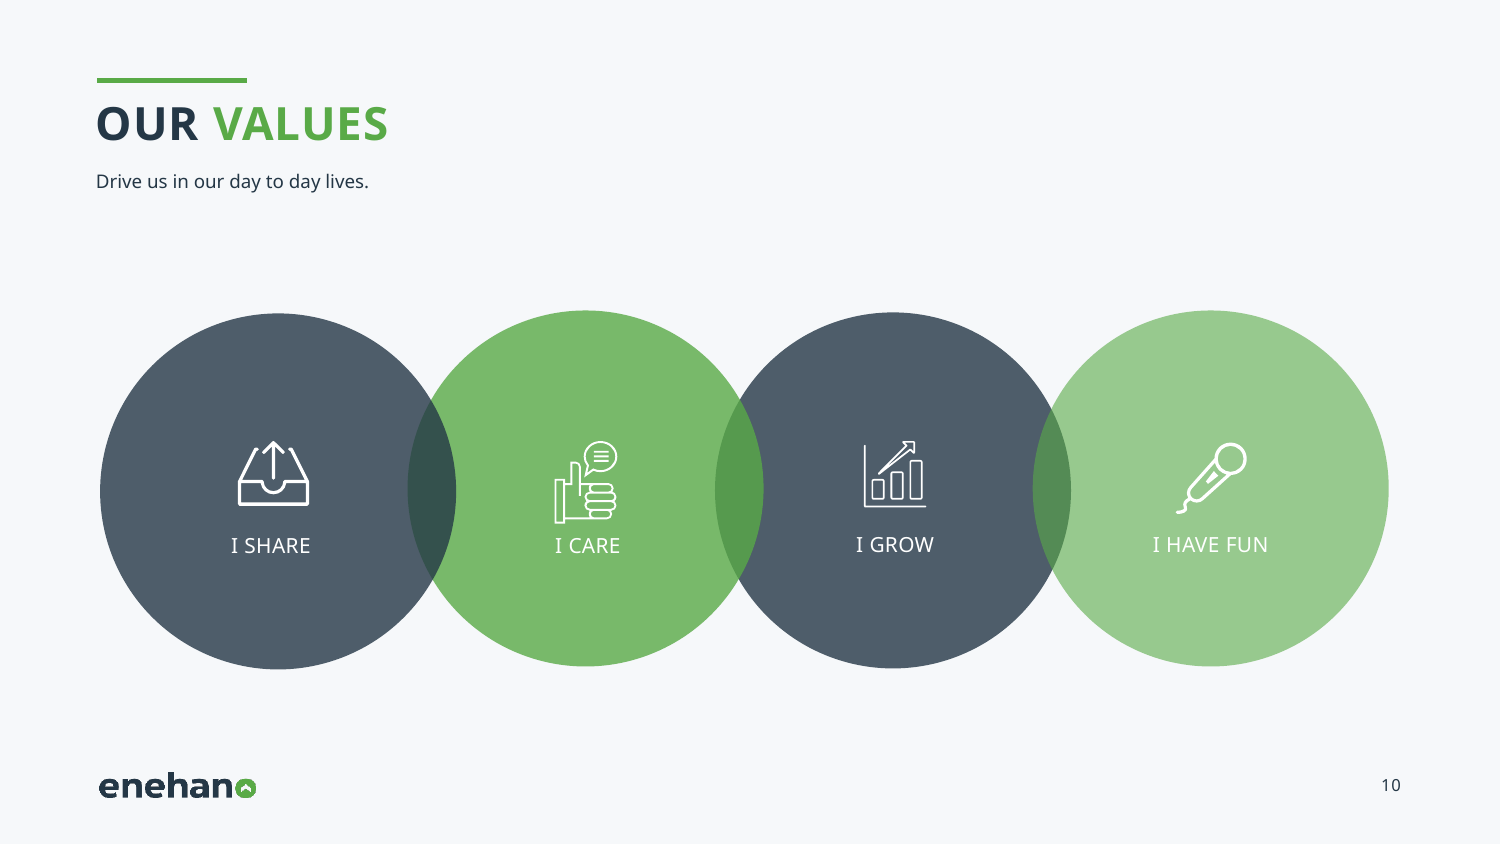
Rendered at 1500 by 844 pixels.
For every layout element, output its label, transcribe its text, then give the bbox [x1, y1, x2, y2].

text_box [407, 310, 764, 667]
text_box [100, 313, 457, 670]
picture [99, 772, 256, 798]
list Drive us in our day to day lives. [95, 167, 1401, 191]
list OUR VALUES [95, 94, 1401, 158]
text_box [1032, 310, 1389, 667]
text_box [714, 312, 1071, 669]
